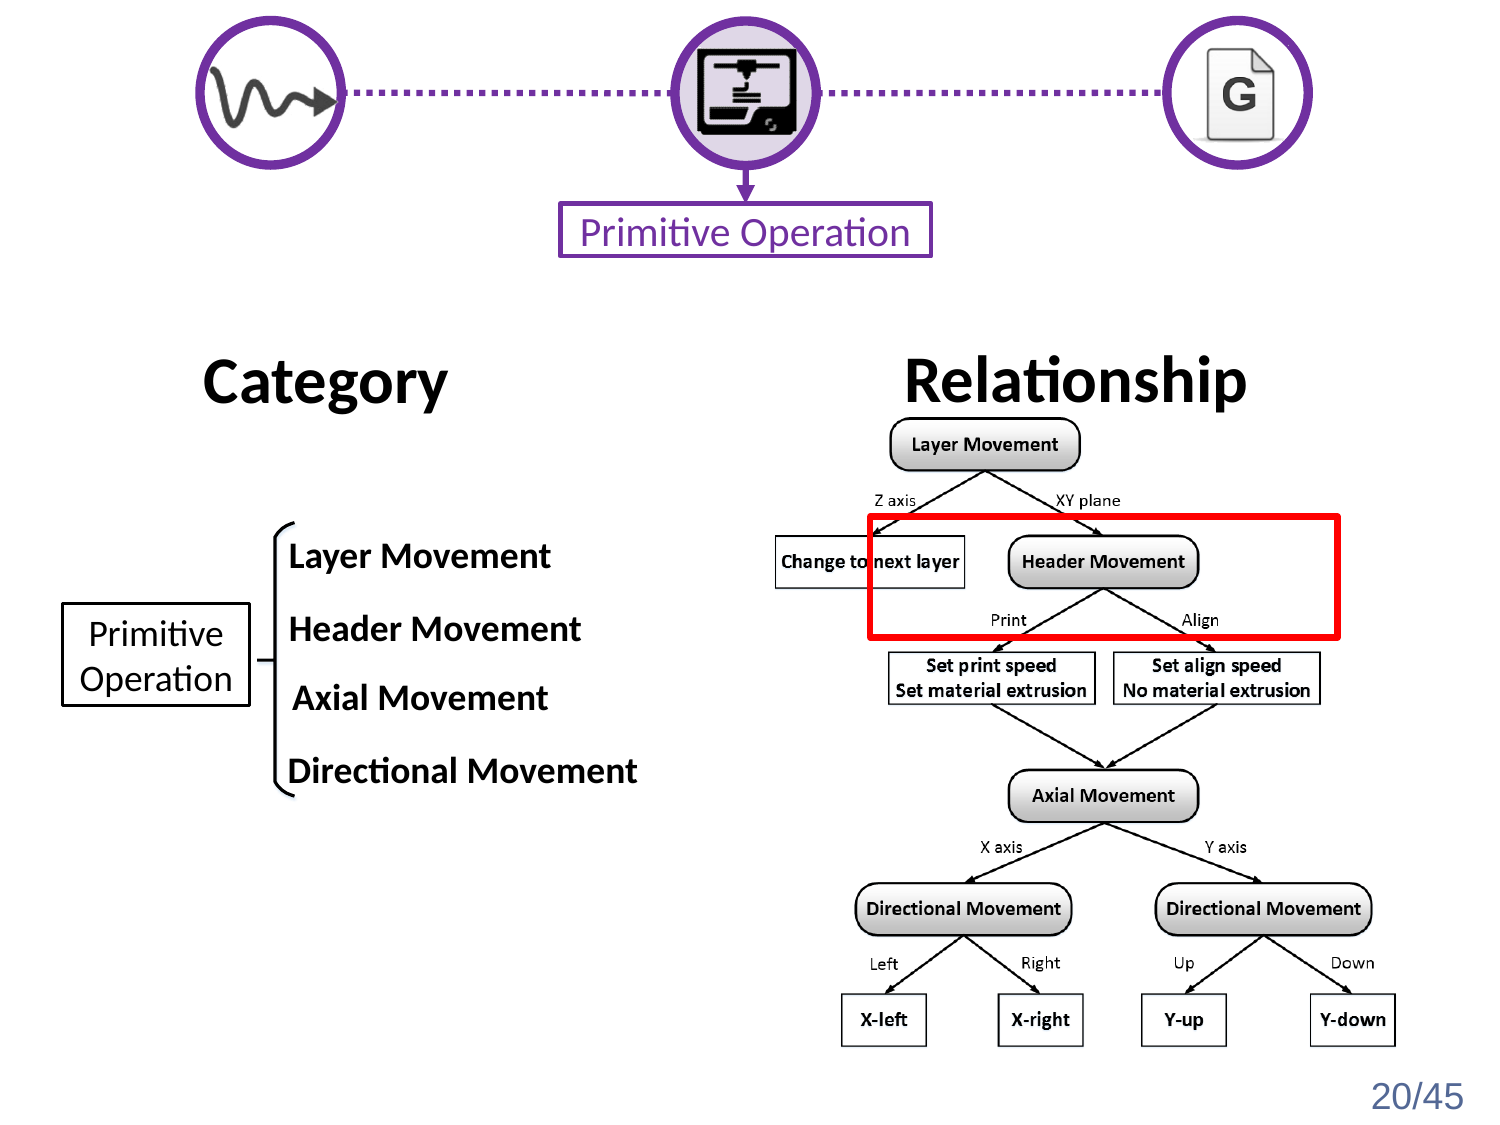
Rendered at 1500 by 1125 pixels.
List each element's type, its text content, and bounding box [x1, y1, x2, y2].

picture [695, 47, 800, 140]
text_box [1166, 20, 1309, 166]
text_box Category [189, 328, 465, 424]
picture [249, 518, 300, 804]
picture [768, 412, 1401, 1051]
text_box [696, 147, 795, 167]
text_box Axial Movement [304, 665, 564, 725]
text_box [673, 19, 818, 141]
text_box Header Movement [304, 596, 597, 657]
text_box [199, 20, 342, 166]
text_box Directional Movement [304, 738, 654, 799]
text_box Primitive Operation [559, 202, 933, 258]
text_box Primitive Operation [61, 602, 243, 707]
text_box Layer Movement [303, 523, 567, 584]
text_box Relationship [889, 328, 1264, 411]
